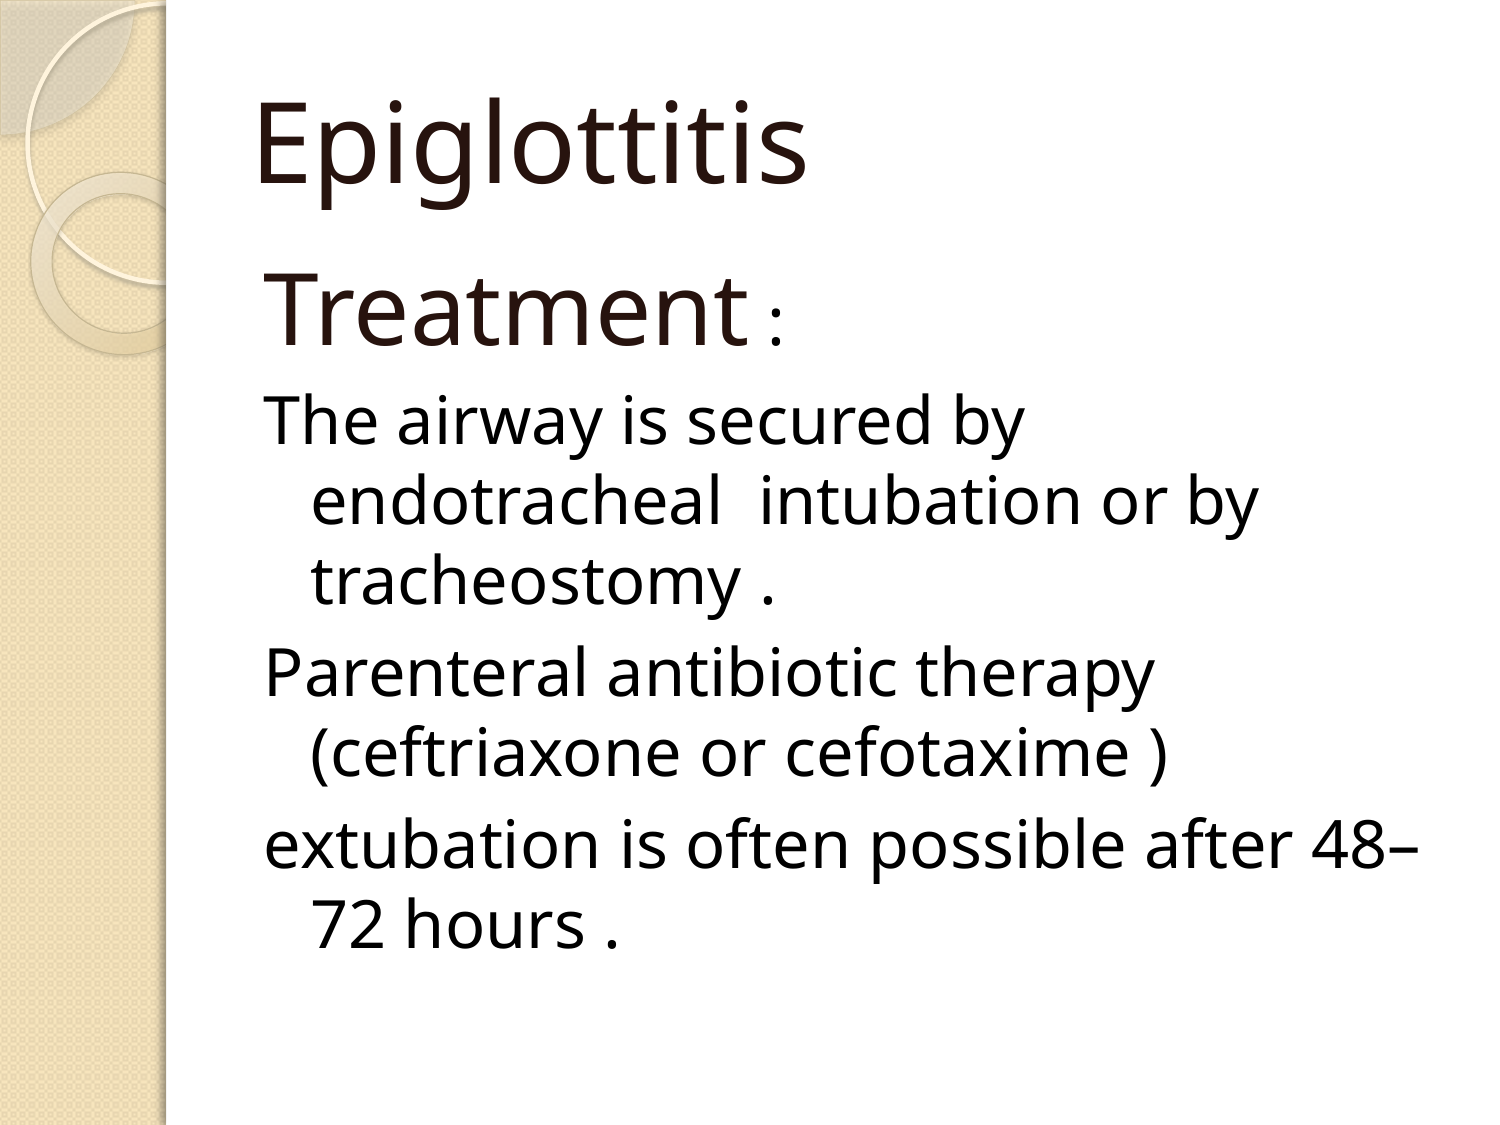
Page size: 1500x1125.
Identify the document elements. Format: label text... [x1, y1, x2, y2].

title Epiglottitis [235, 45, 1466, 233]
list Treatment : The airway is secured by endotracheal intubation or by tracheostomy . Parenteral antibiotic therapy (ceftriaxone or cefotaxime ) extubation is often possible after 48–72 hours . [235, 237, 1466, 1025]
